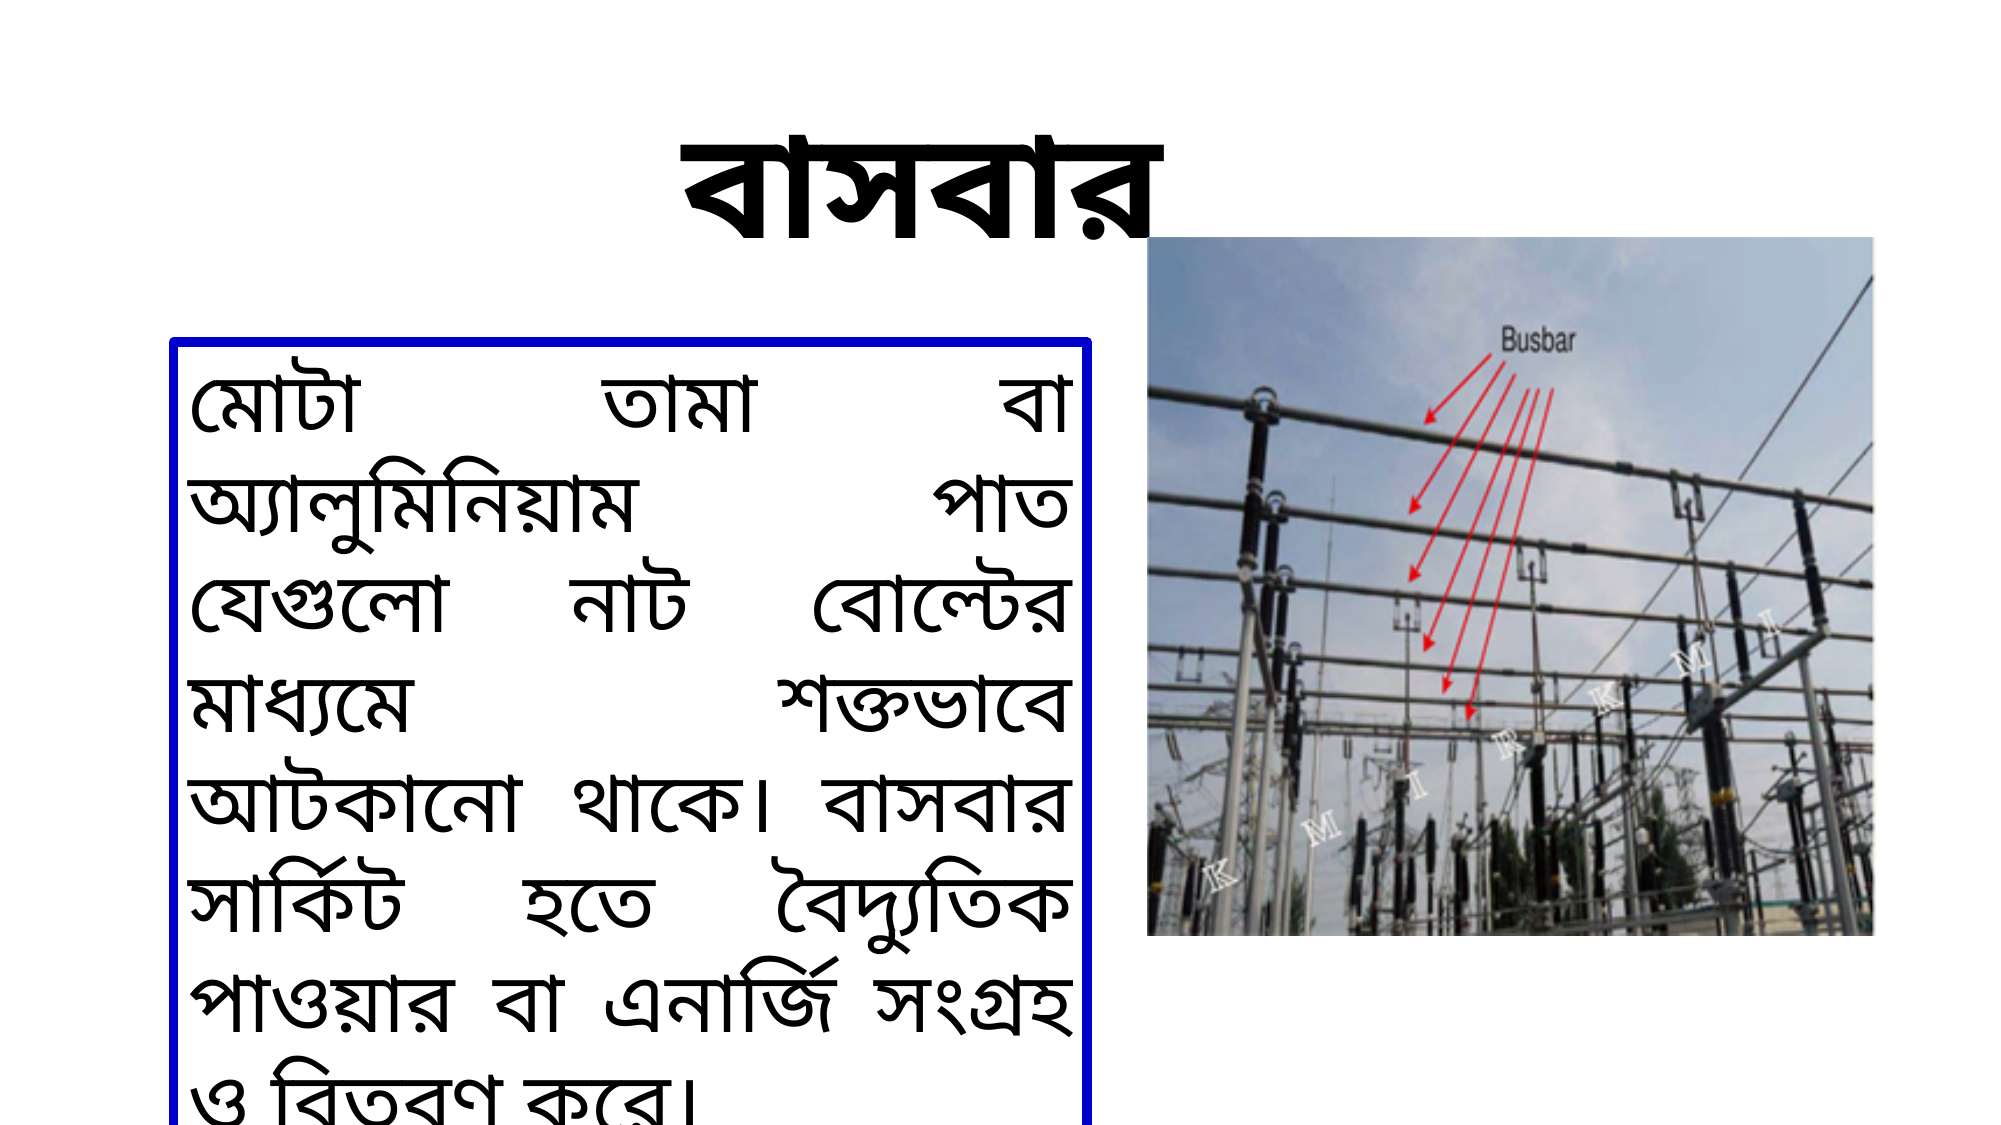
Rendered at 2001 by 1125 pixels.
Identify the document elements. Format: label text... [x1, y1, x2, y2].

text_box বাসবার [295, 80, 1628, 276]
text_box মোটা তামা বা অ্যালুমিনিয়াম পাত যেগুলো নাট বোল্টের মাধ্যমে শক্তভাবে আটকানো থাকে। বাসবার সার্কিট হতে বৈদ্যুতিক পাওয়ার বা এনার্জি সংগ্রহ ও বিতবণ করে। [173, 341, 1087, 1125]
picture [1146, 237, 1878, 936]
